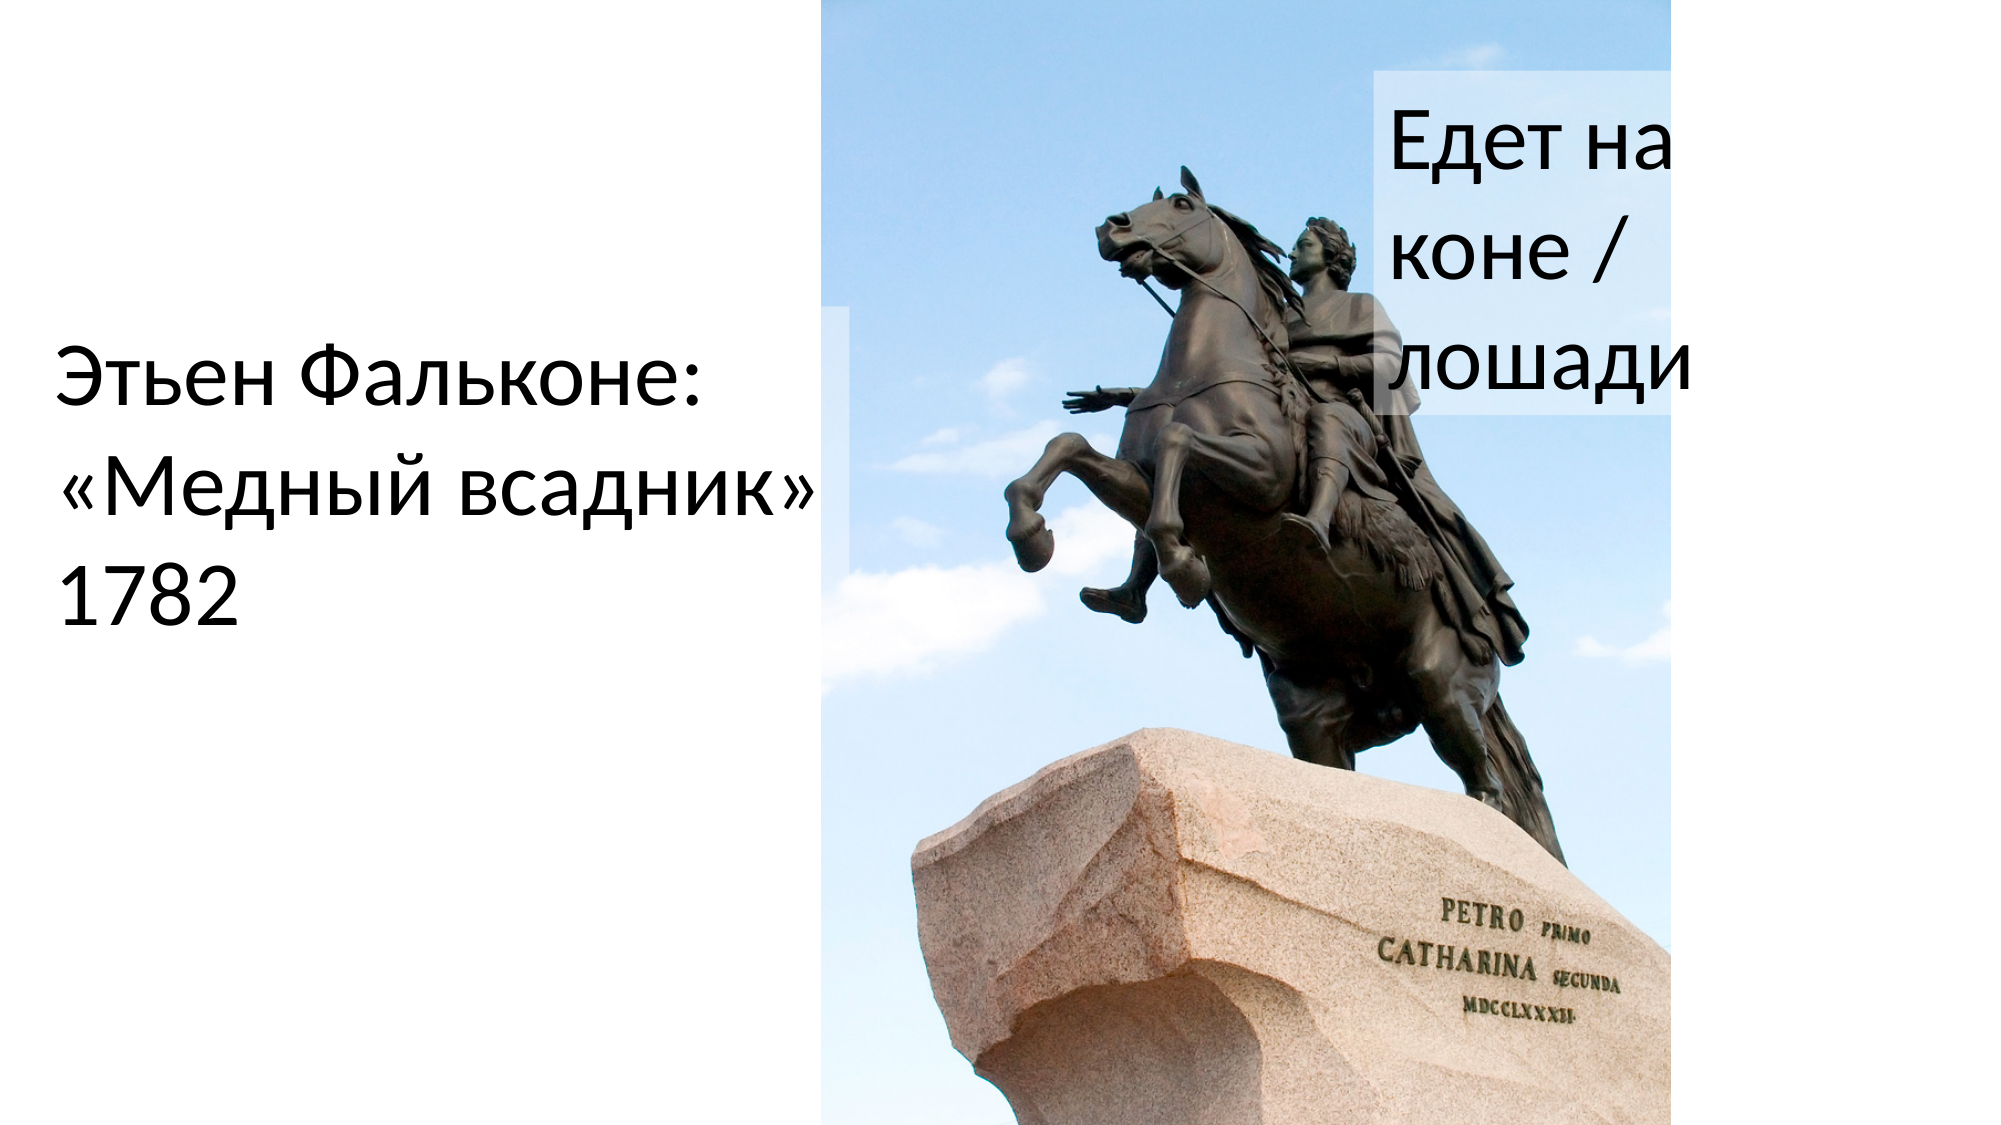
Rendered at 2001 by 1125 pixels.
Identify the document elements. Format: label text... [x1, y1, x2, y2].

text_box Едет на коне / лошади [1671, 70, 1934, 416]
text_box Этьен Фальконе: «Медный всадник» 1782 [40, 306, 821, 651]
picture [821, 0, 1671, 1125]
